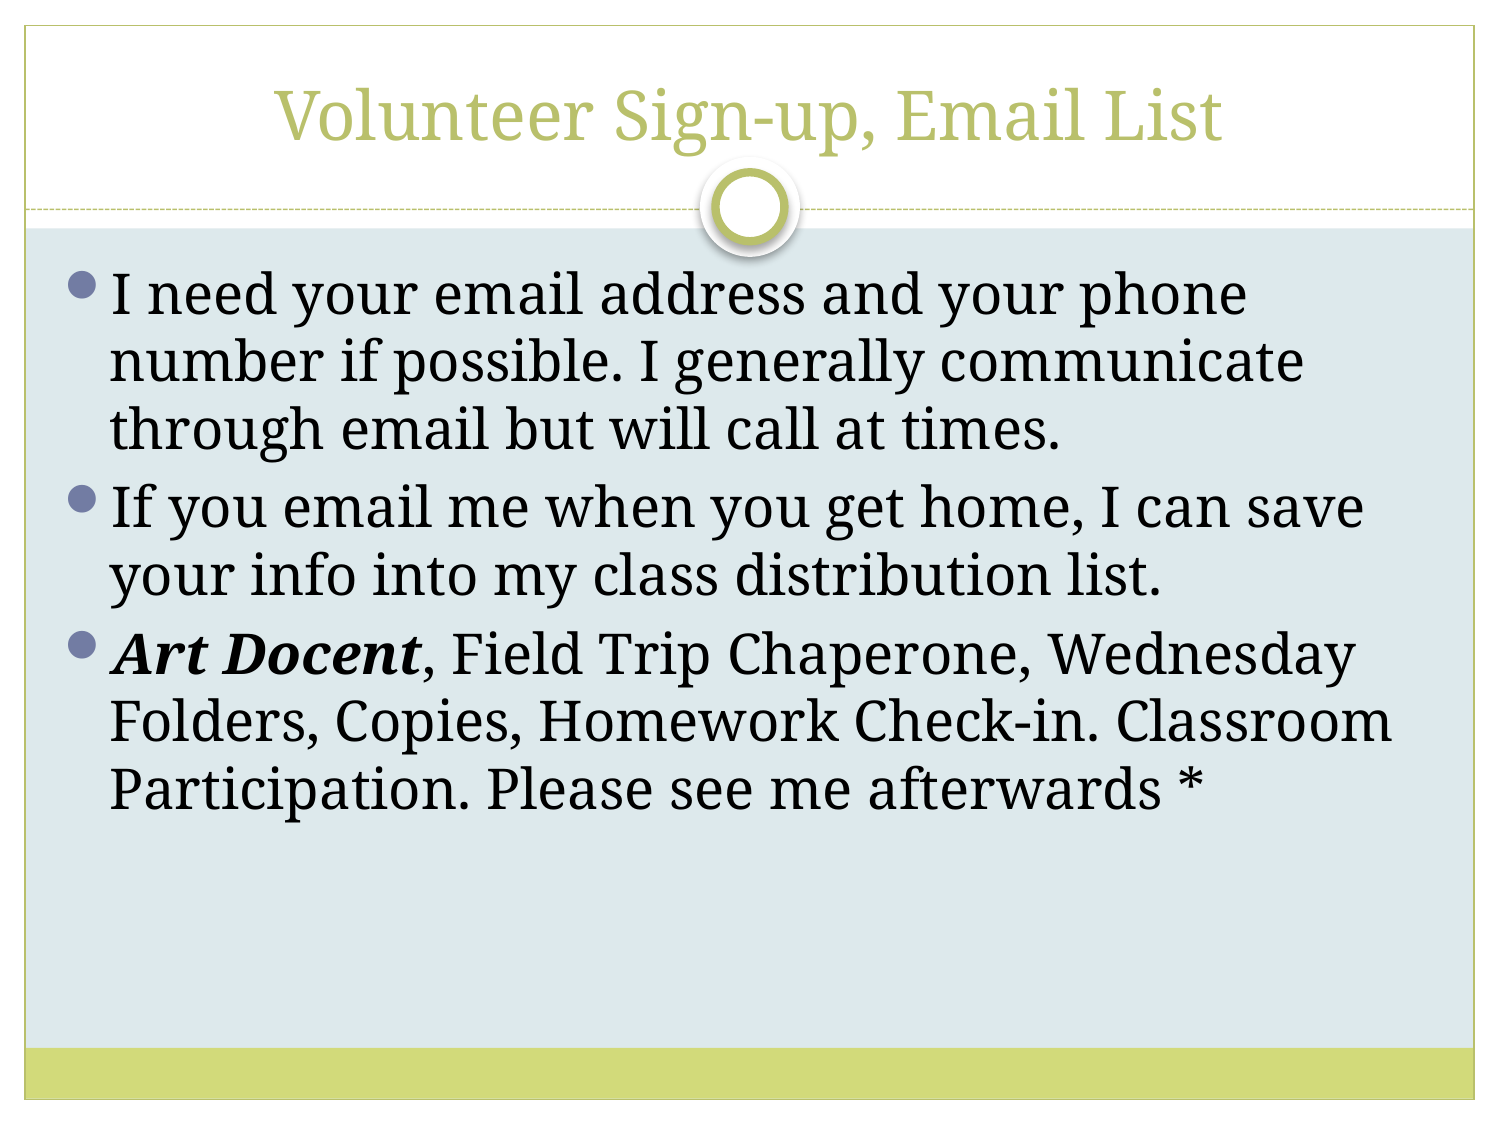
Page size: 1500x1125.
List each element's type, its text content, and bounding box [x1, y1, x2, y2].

list I need your email address and your phone number if possible. I generally communicate through email but will call at times. If you email me when you get home, I can save your info into my class distribution list. Art Docent, Field Trip Chaperone, Wednesday Folders, Copies, Homework Check-in. Classroom Participation. Please see me afterwards * [49, 250, 1445, 1001]
title Volunteer Sign-up, Email List [49, 37, 1450, 162]
